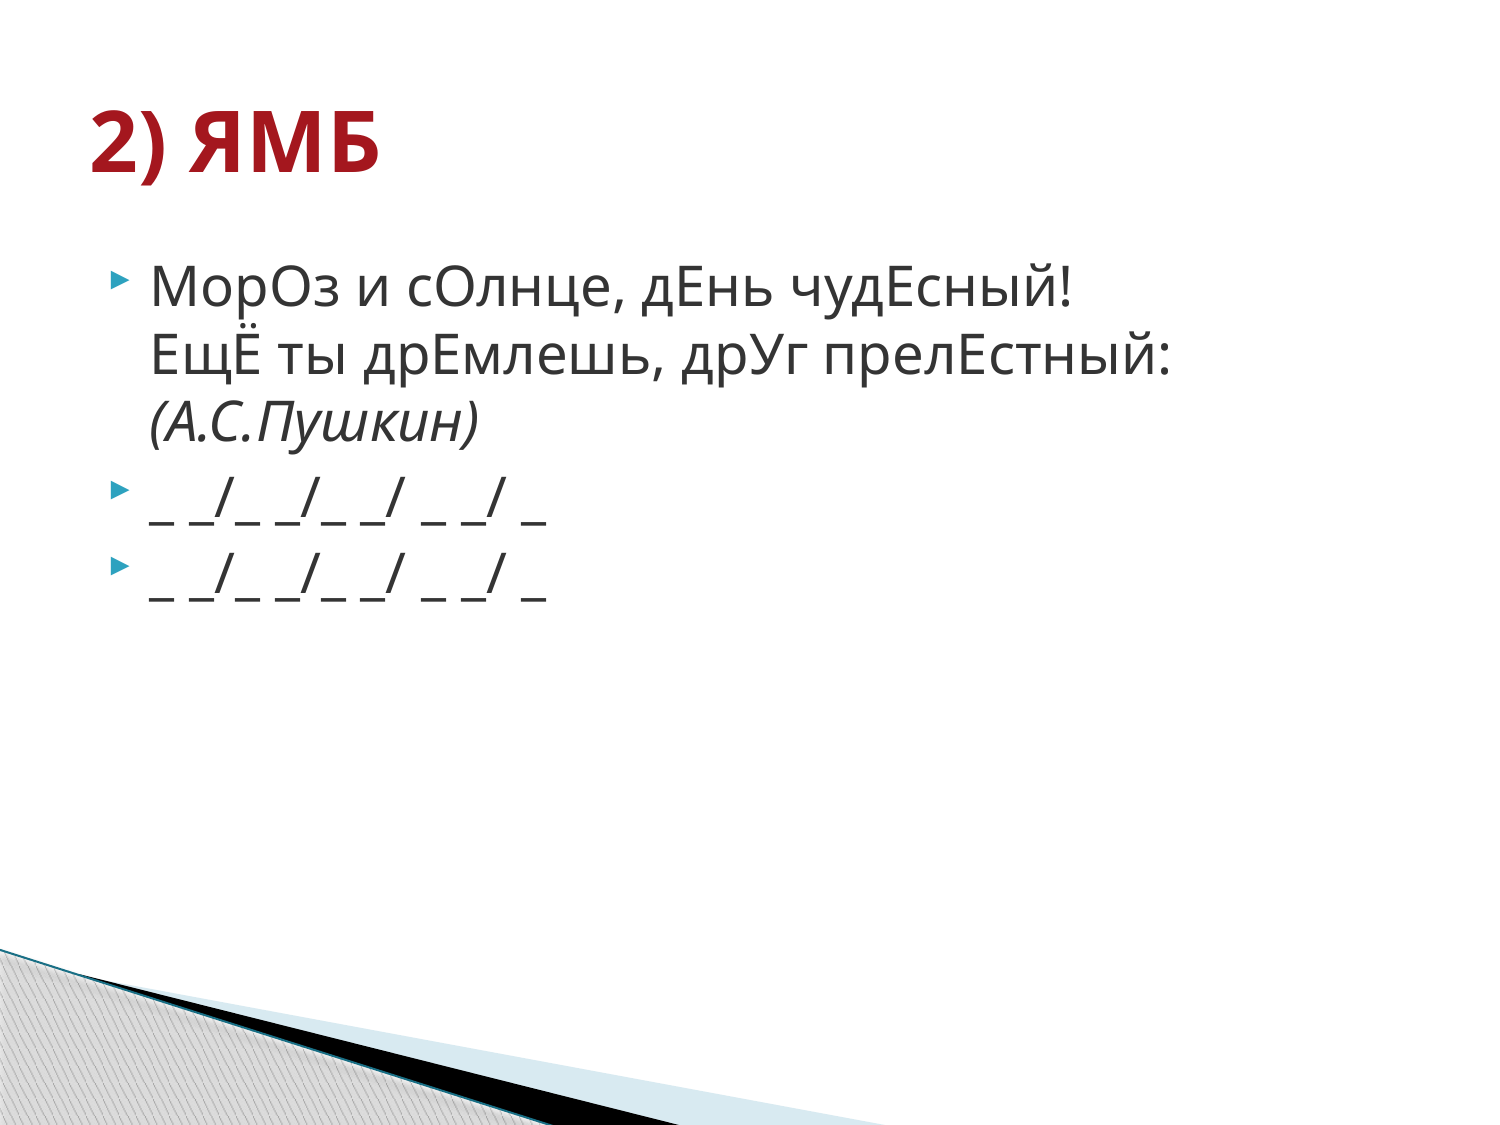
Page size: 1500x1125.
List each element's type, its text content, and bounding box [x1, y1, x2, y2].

list МорОз и сОлнце, дЕнь чудЕсный! ЕщЁ ты дрЕмлешь, дрУг прелЕстный: (А.С.Пушкин) _ _/_ _/_ _/ _ _/ _ _ _/_ _/_ _/ _ _/ _ [75, 243, 1425, 986]
title 2) ЯМБ [75, 45, 1425, 233]
